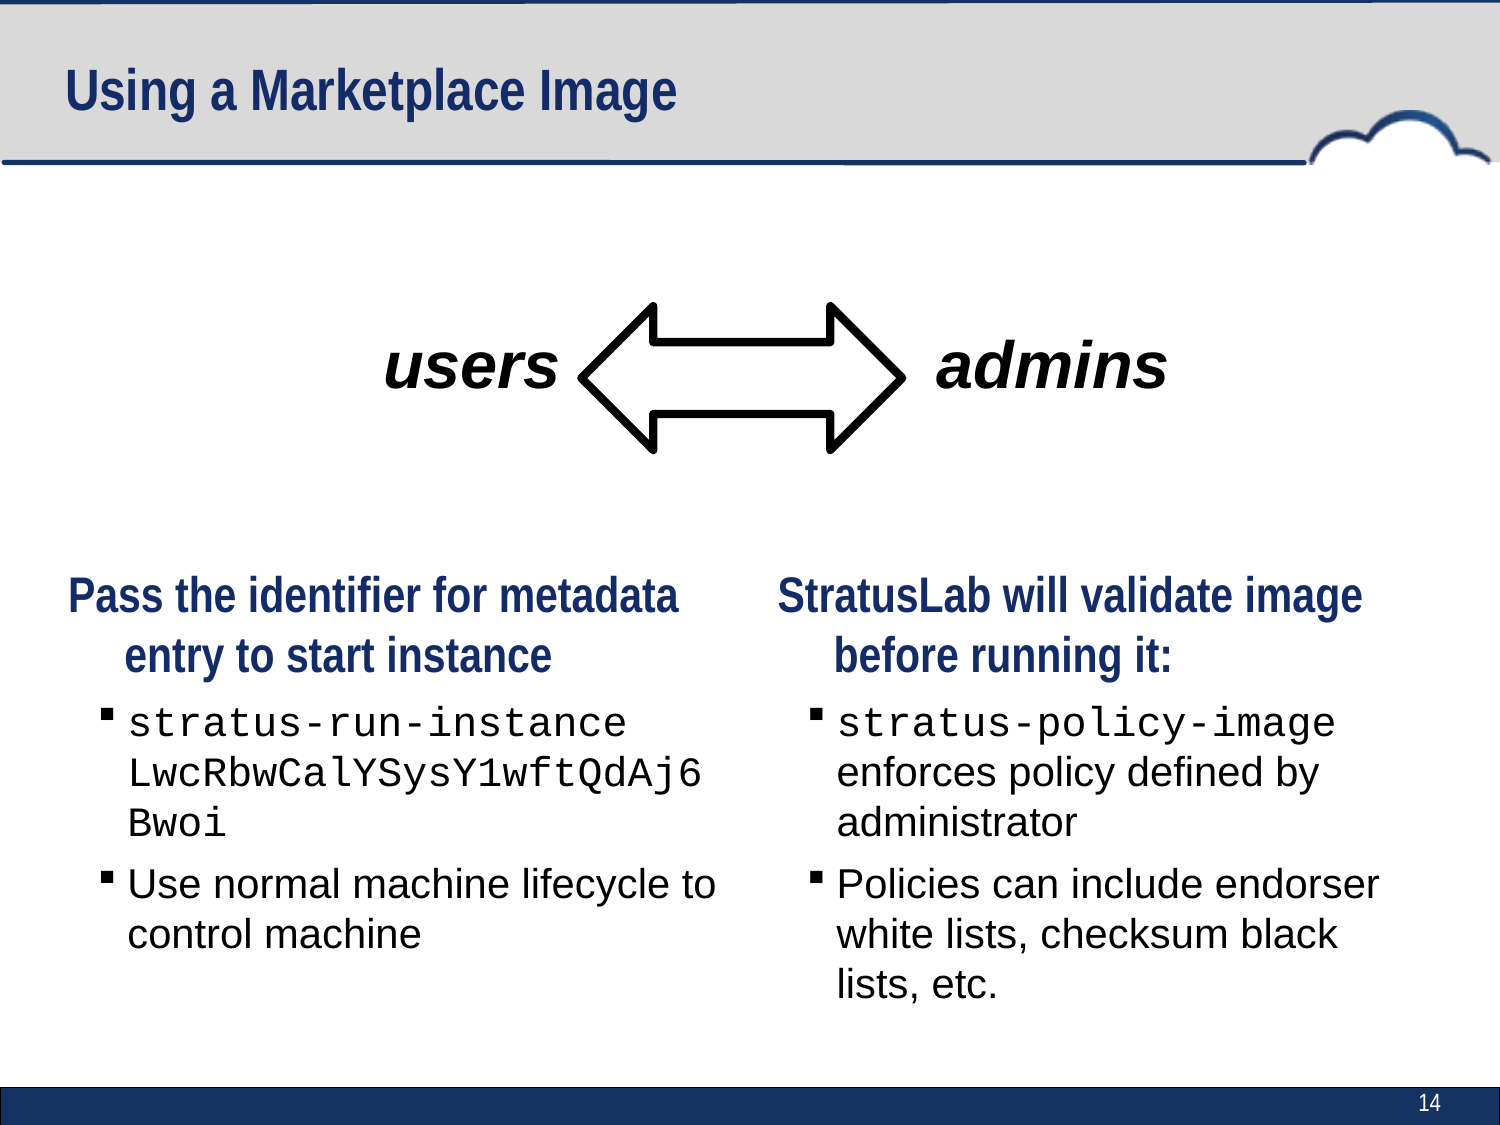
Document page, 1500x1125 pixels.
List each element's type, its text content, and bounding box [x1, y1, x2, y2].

picture [1281, 110, 1500, 165]
list StratusLab will validate image before running it: stratus-policy-image enforces policy defined by administrator Policies can include endorser white lists, checksum black lists, etc. [762, 189, 1448, 1088]
title Using a Marketplace Image [49, 12, 1313, 163]
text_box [358, 305, 1196, 451]
list Pass the identifier for metadata entry to start instance stratus-run-instance LwcRbwCalYSysY1wftQdAj6Bwoi Use normal machine lifecycle to control machine [52, 189, 738, 1088]
